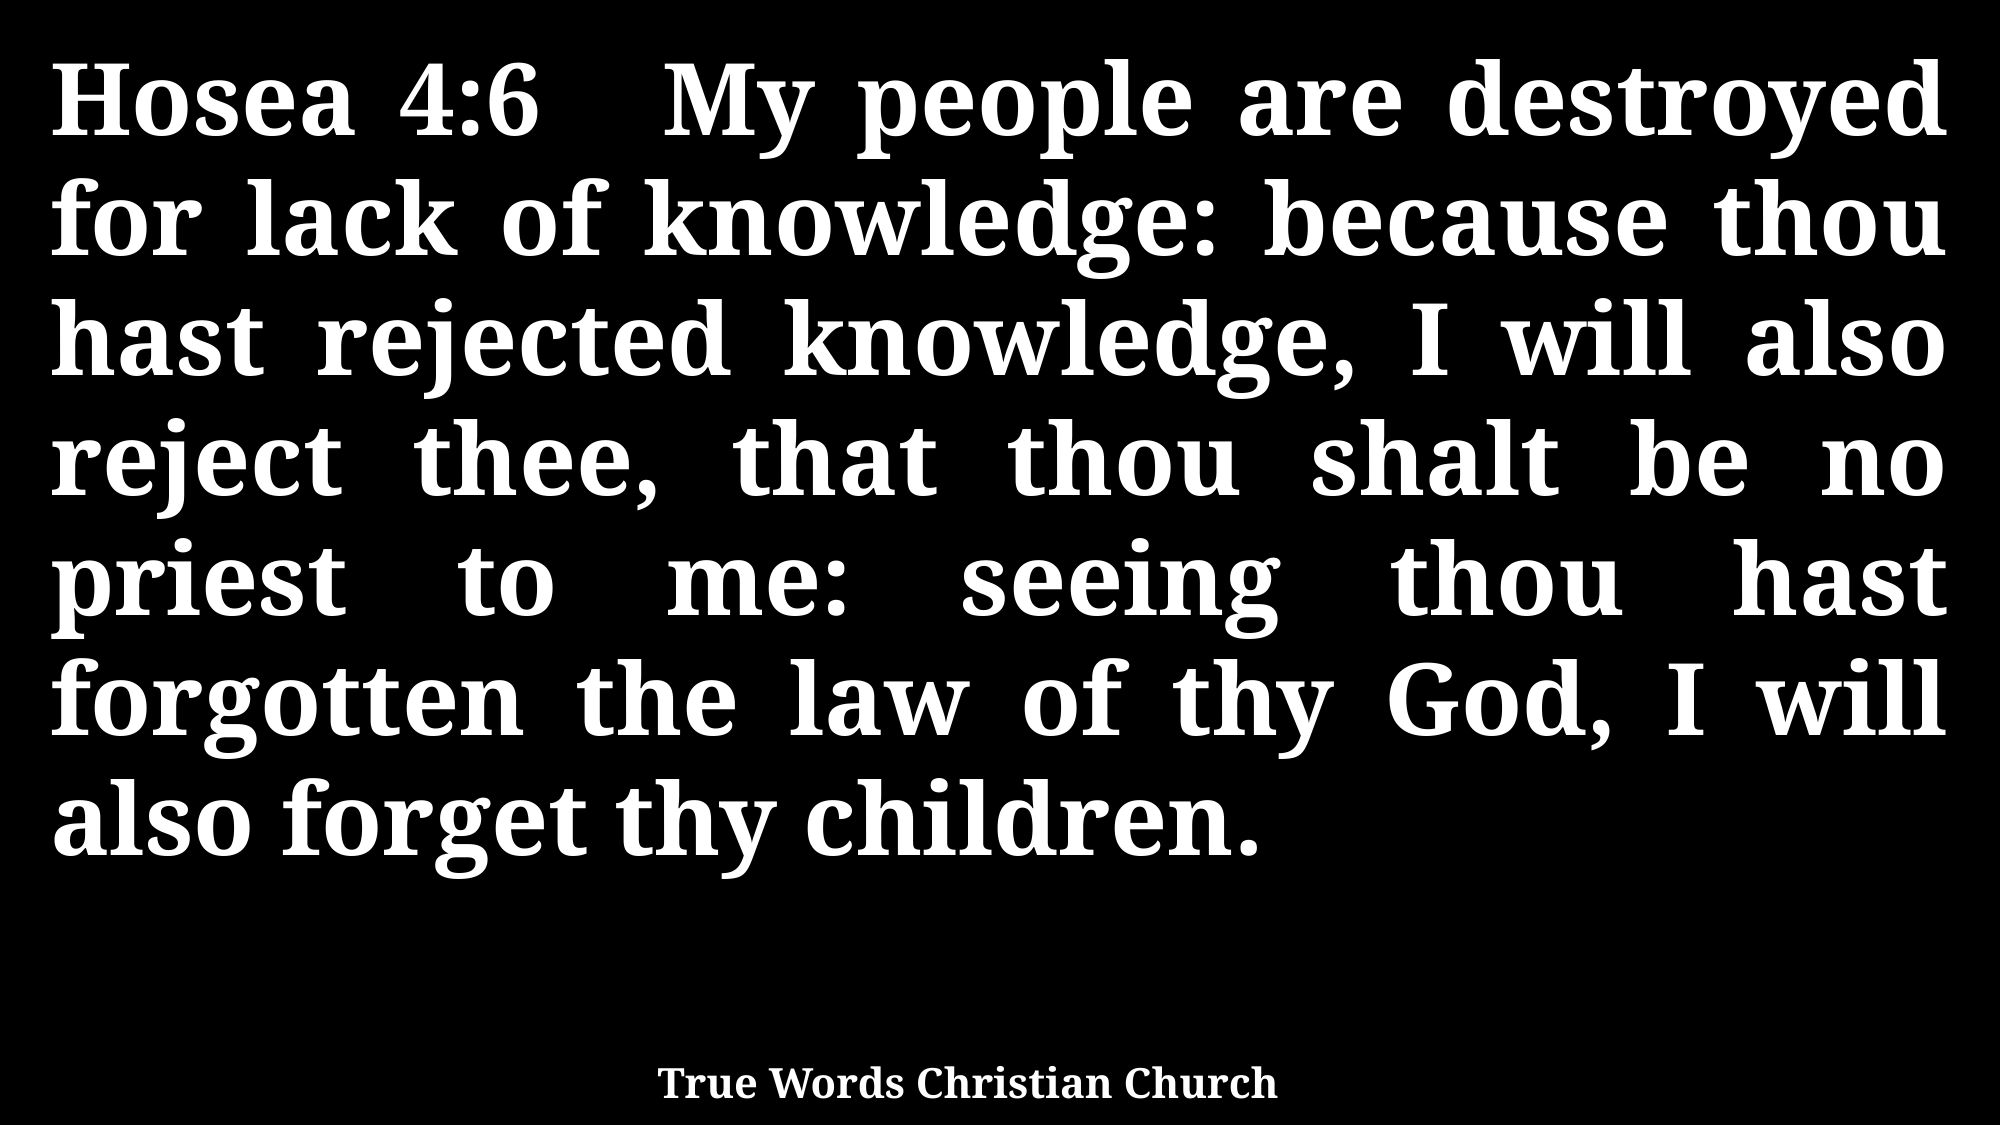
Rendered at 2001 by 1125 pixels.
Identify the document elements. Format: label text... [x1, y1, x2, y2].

text_box True Words Christian Church [642, 1049, 1294, 1114]
text_box Hosea 4:6 My people are destroyed for lack of knowledge: because thou hast rejected knowledge, I will also reject thee, that thou shalt be no priest to me: seeing thou hast forgotten the law of thy God, I will also forget thy children. [35, 28, 1965, 883]
